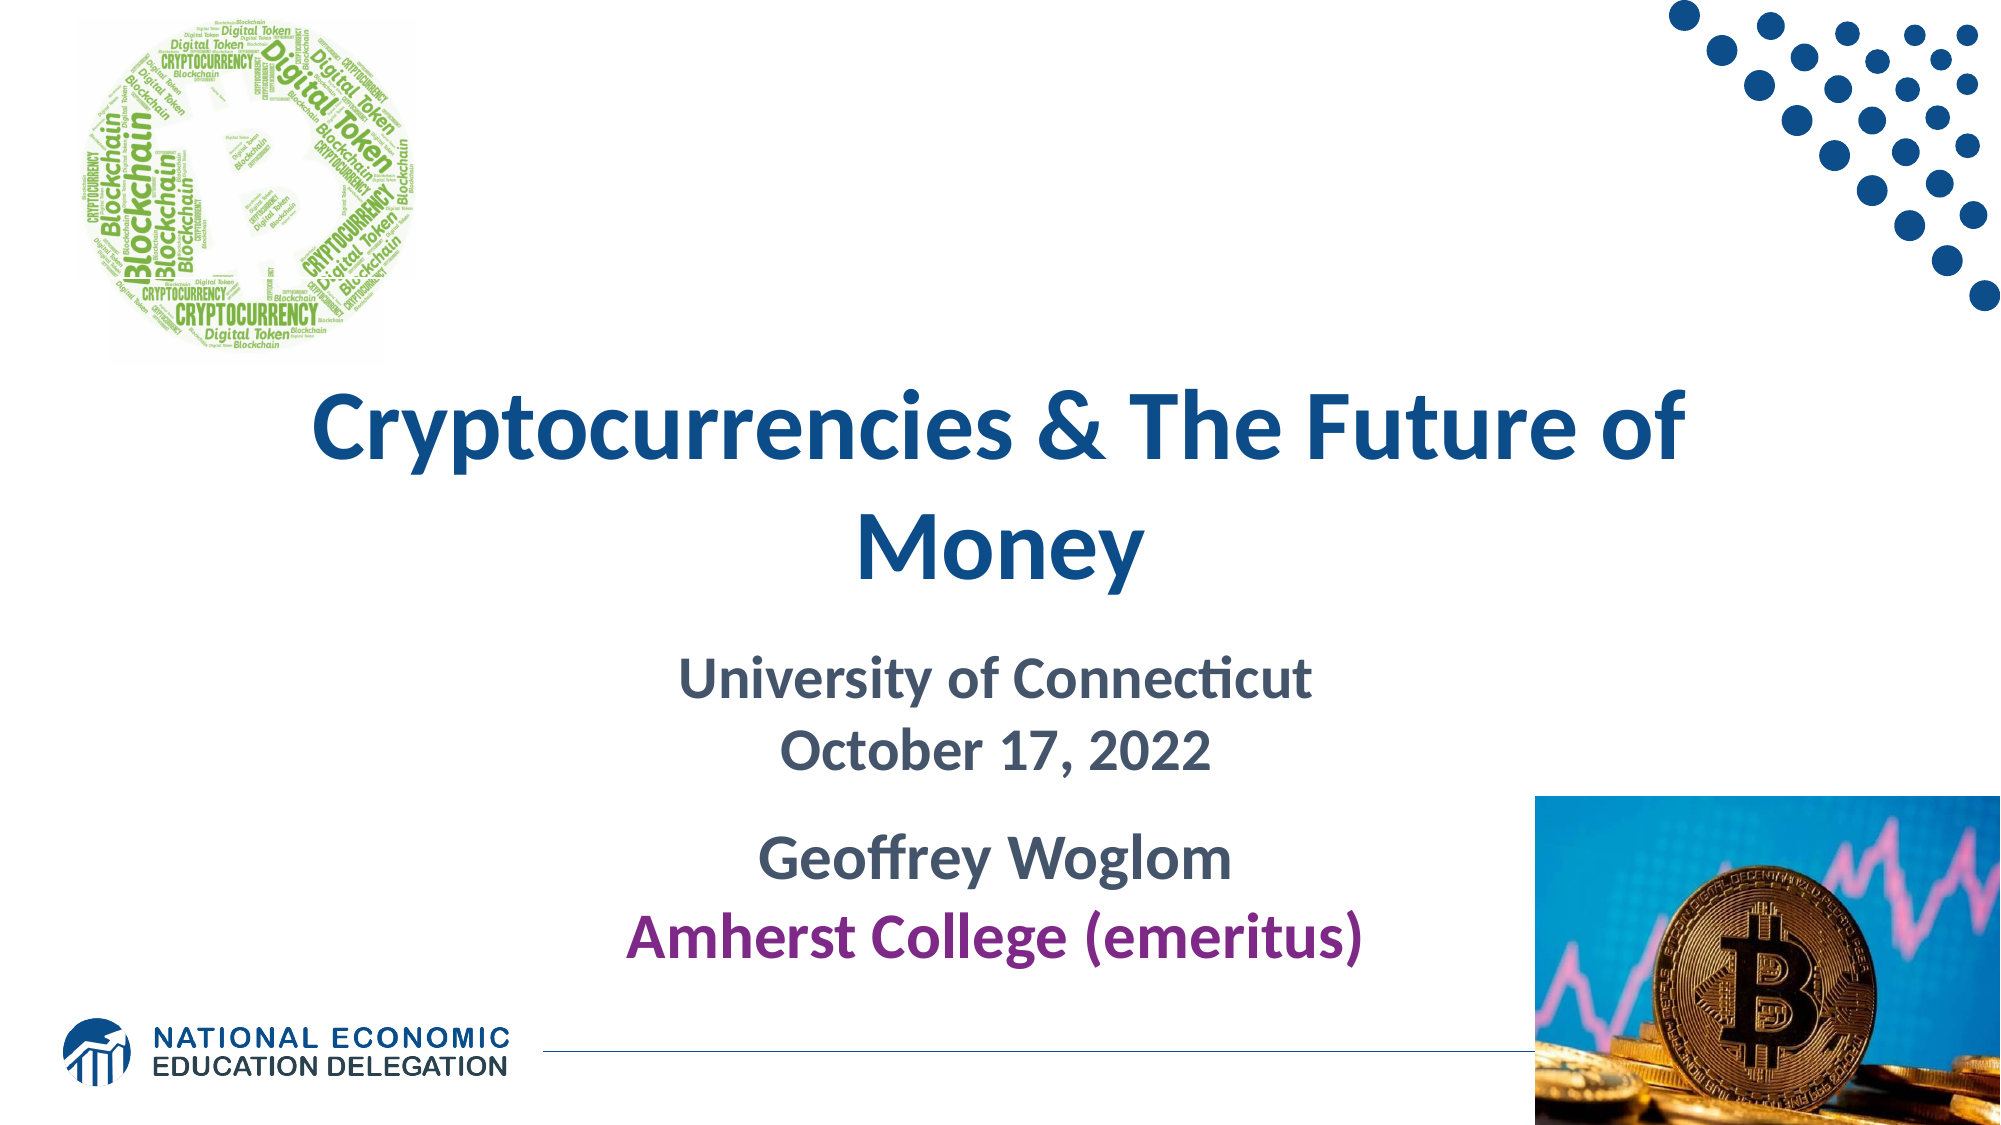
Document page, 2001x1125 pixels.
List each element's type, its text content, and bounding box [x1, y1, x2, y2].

subtitle Cryptocurrencies & The Future of Money [161, 350, 1839, 610]
picture [55, 1013, 520, 1091]
picture [1535, 796, 2000, 1125]
slide_number 5 [1250, 1033, 1535, 1094]
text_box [77, 18, 416, 364]
text_box University of Connecticut October 17, 2022 Geoffrey Woglom Amherst College (emeritus) [246, 629, 1747, 982]
